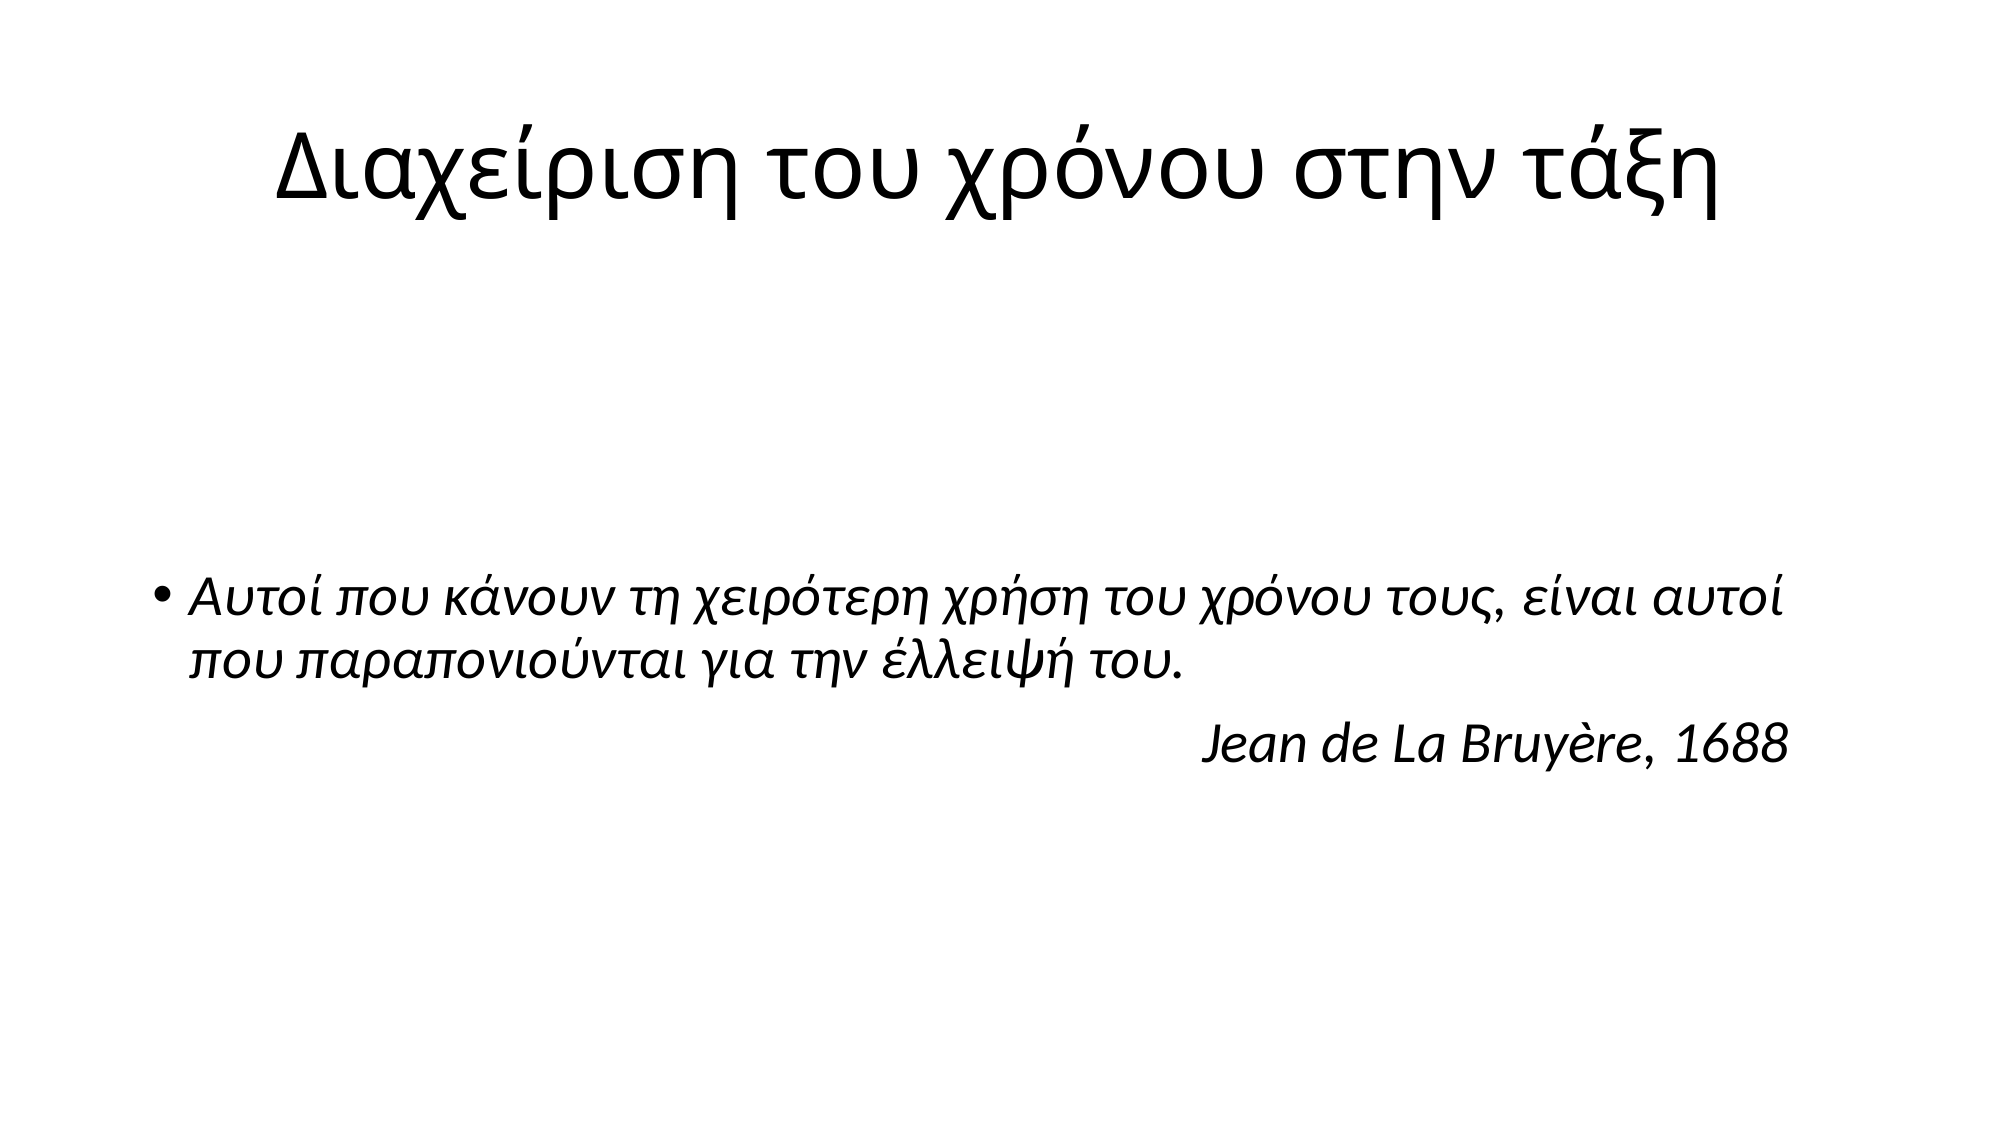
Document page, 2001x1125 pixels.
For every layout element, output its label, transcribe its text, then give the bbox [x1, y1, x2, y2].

title Διαχείριση του χρόνου στην τάξη [137, 59, 1863, 278]
list Αυτοί που κάνουν τη χειρότερη χρήση του χρόνου τους, είναι αυτοί που παραπονιούνται για την έλλειψή του. Jean de La Bruyère, 1688 [137, 299, 1863, 1014]
